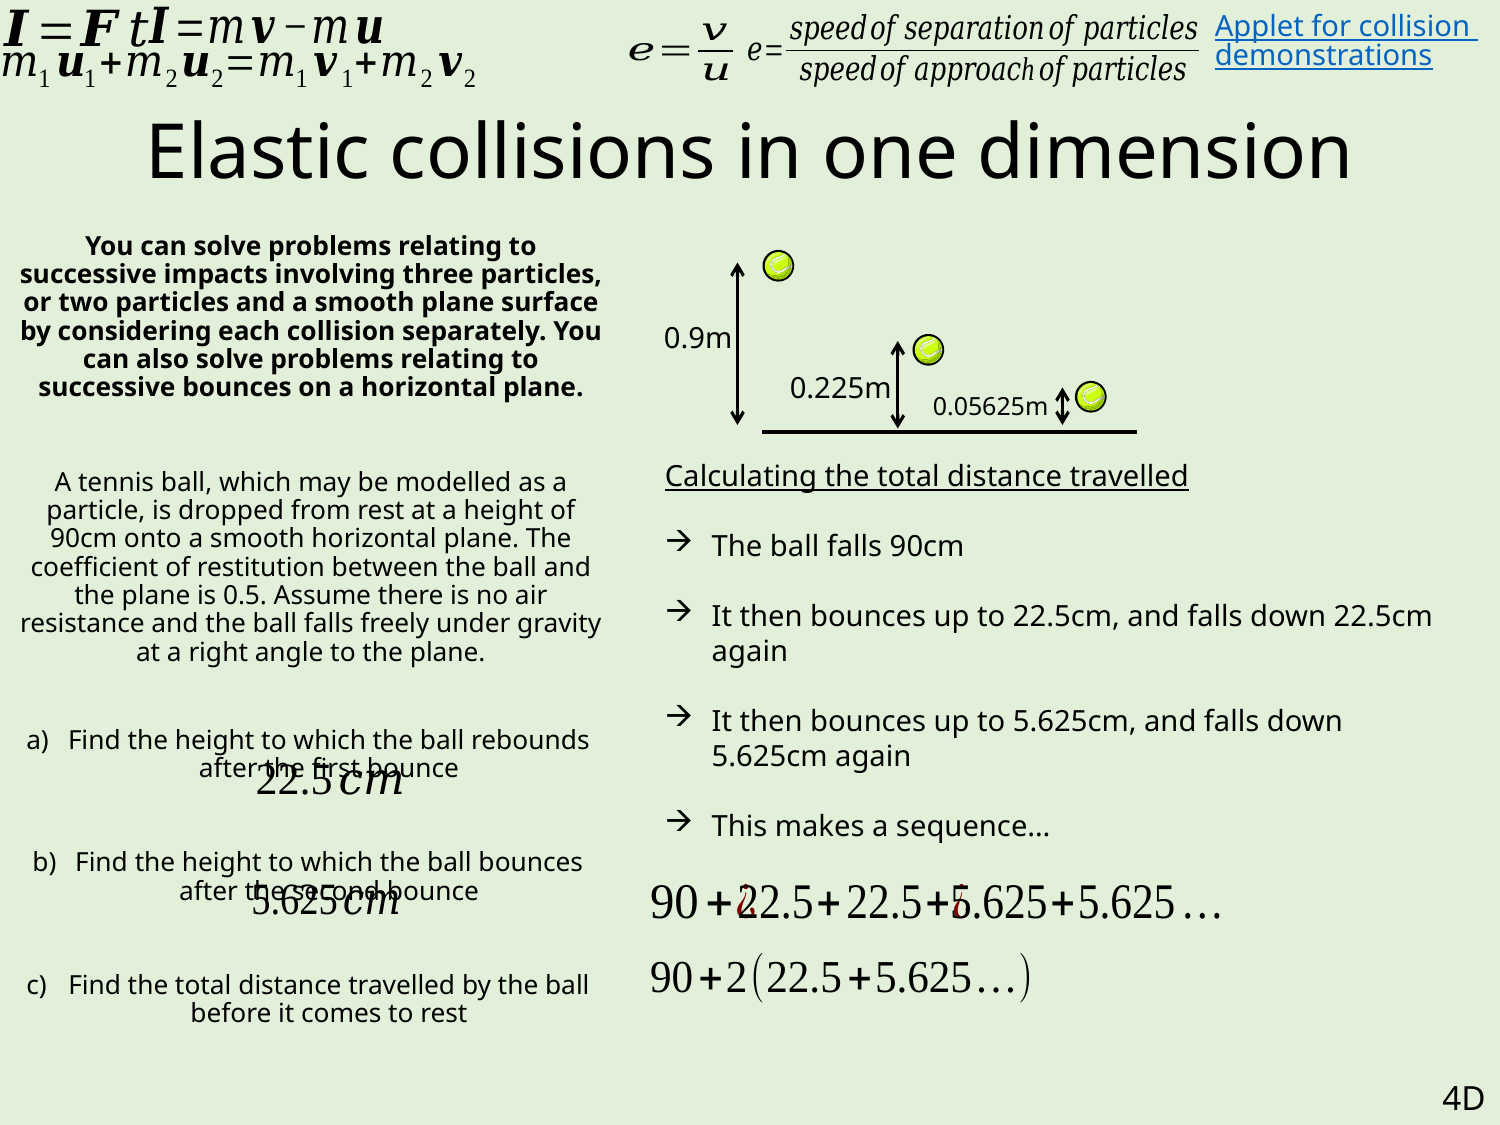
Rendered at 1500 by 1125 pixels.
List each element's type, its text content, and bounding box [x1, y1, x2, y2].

text_box 0.225m [775, 362, 897, 413]
text_box 0.9m [649, 312, 737, 363]
list You can solve problems relating to successive impacts involving three particles, or two particles and a smooth plane surface by considering each collision separately. You can also solve problems relating to successive bounces on a horizontal plane. A tennis ball, which may be modelled as a particle, is dropped from rest at a height of 90cm onto a smooth horizontal plane. The coefficient of restitution between the ball and the plane is 0.5. Assume there is no air resistance and the ball falls freely under gravity at a right angle to the plane. Find the height to which the ball rebounds after the first bounce Find the height to which the ball bounces after the second bounce Find the total distance travelled by the ball before it comes to rest [0, 224, 622, 1050]
text_box 4D [1427, 1069, 1500, 1125]
text_box Applet for collision demonstrations [1199, 0, 1500, 55]
title Elastic collisions in one dimension [103, 72, 1397, 236]
text_box 0.225m [898, 362, 907, 413]
text_box 0.05625m [918, 383, 1064, 429]
picture [762, 249, 795, 282]
picture [912, 333, 945, 366]
text_box 0.9m [738, 312, 748, 363]
picture [1074, 380, 1107, 413]
text_box Calculating the total distance travelled The ball falls 90cm It then bounces up to 22.5cm, and falls down 22.5cm again It then bounces up to 5.625cm, and falls down 5.625cm again This makes a sequence… [650, 449, 1450, 850]
